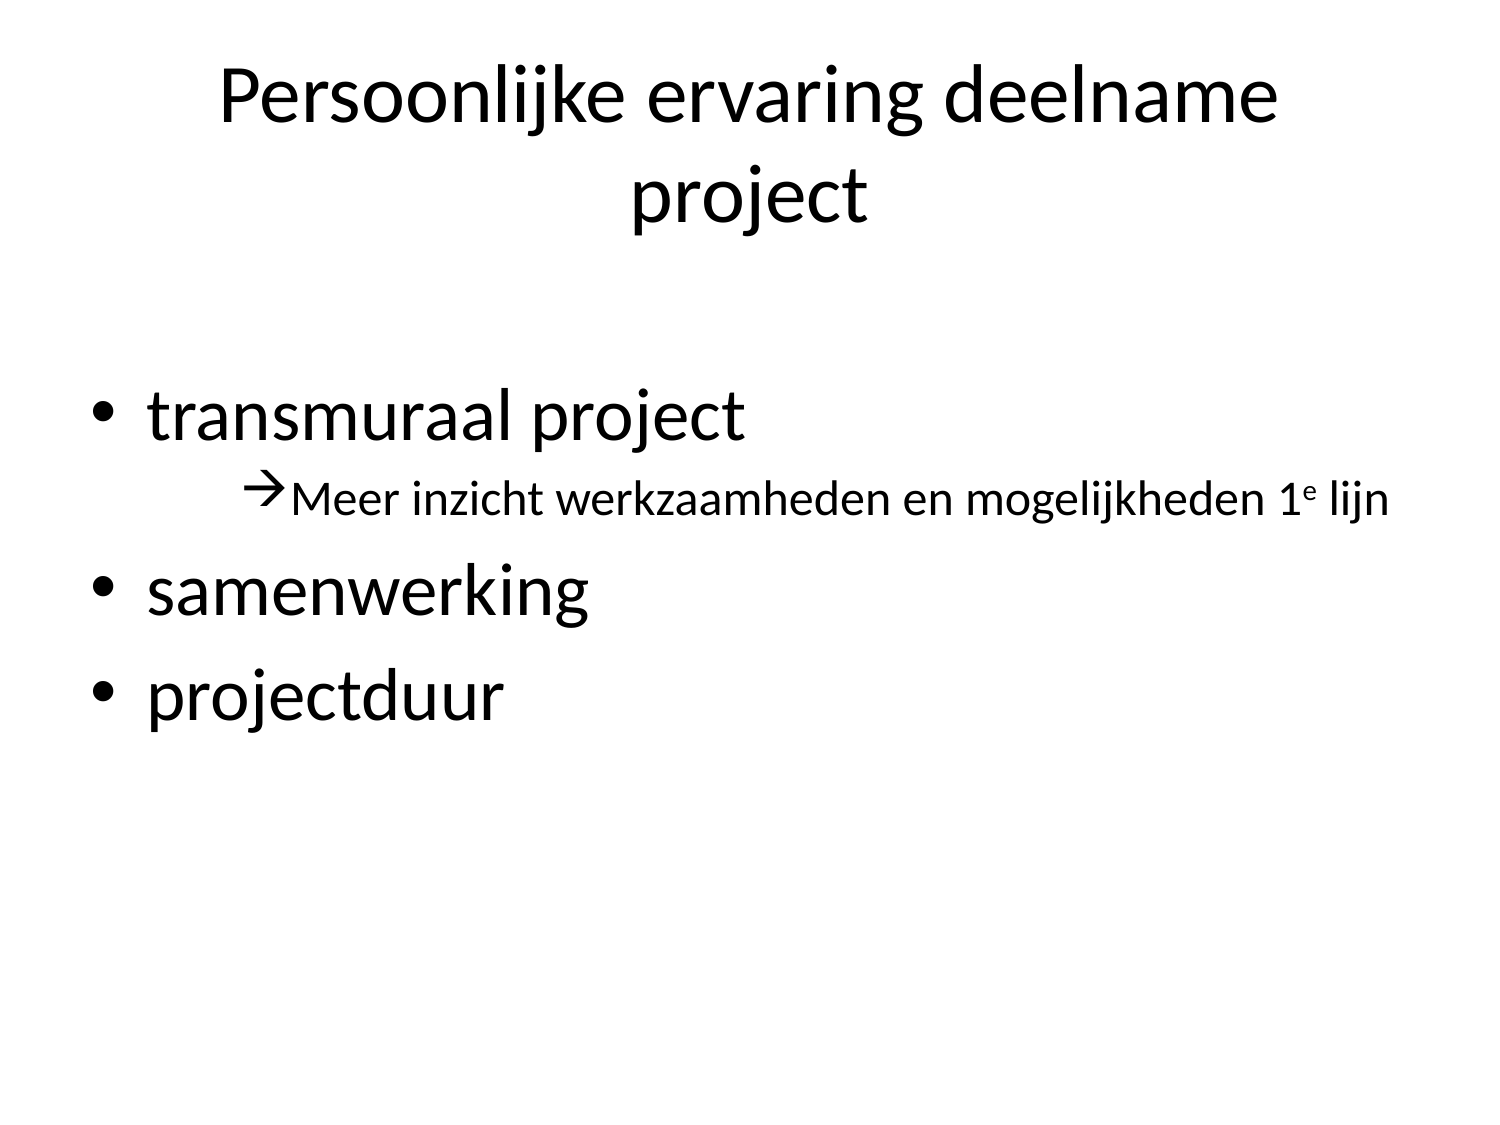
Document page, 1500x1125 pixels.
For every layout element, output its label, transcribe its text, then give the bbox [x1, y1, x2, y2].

list transmuraal project Meer inzicht werkzaamheden en mogelijkheden 1e lijn samenwerking projectduur [74, 262, 1426, 1006]
title Persoonlijke ervaring deelname project [74, 44, 1426, 233]
